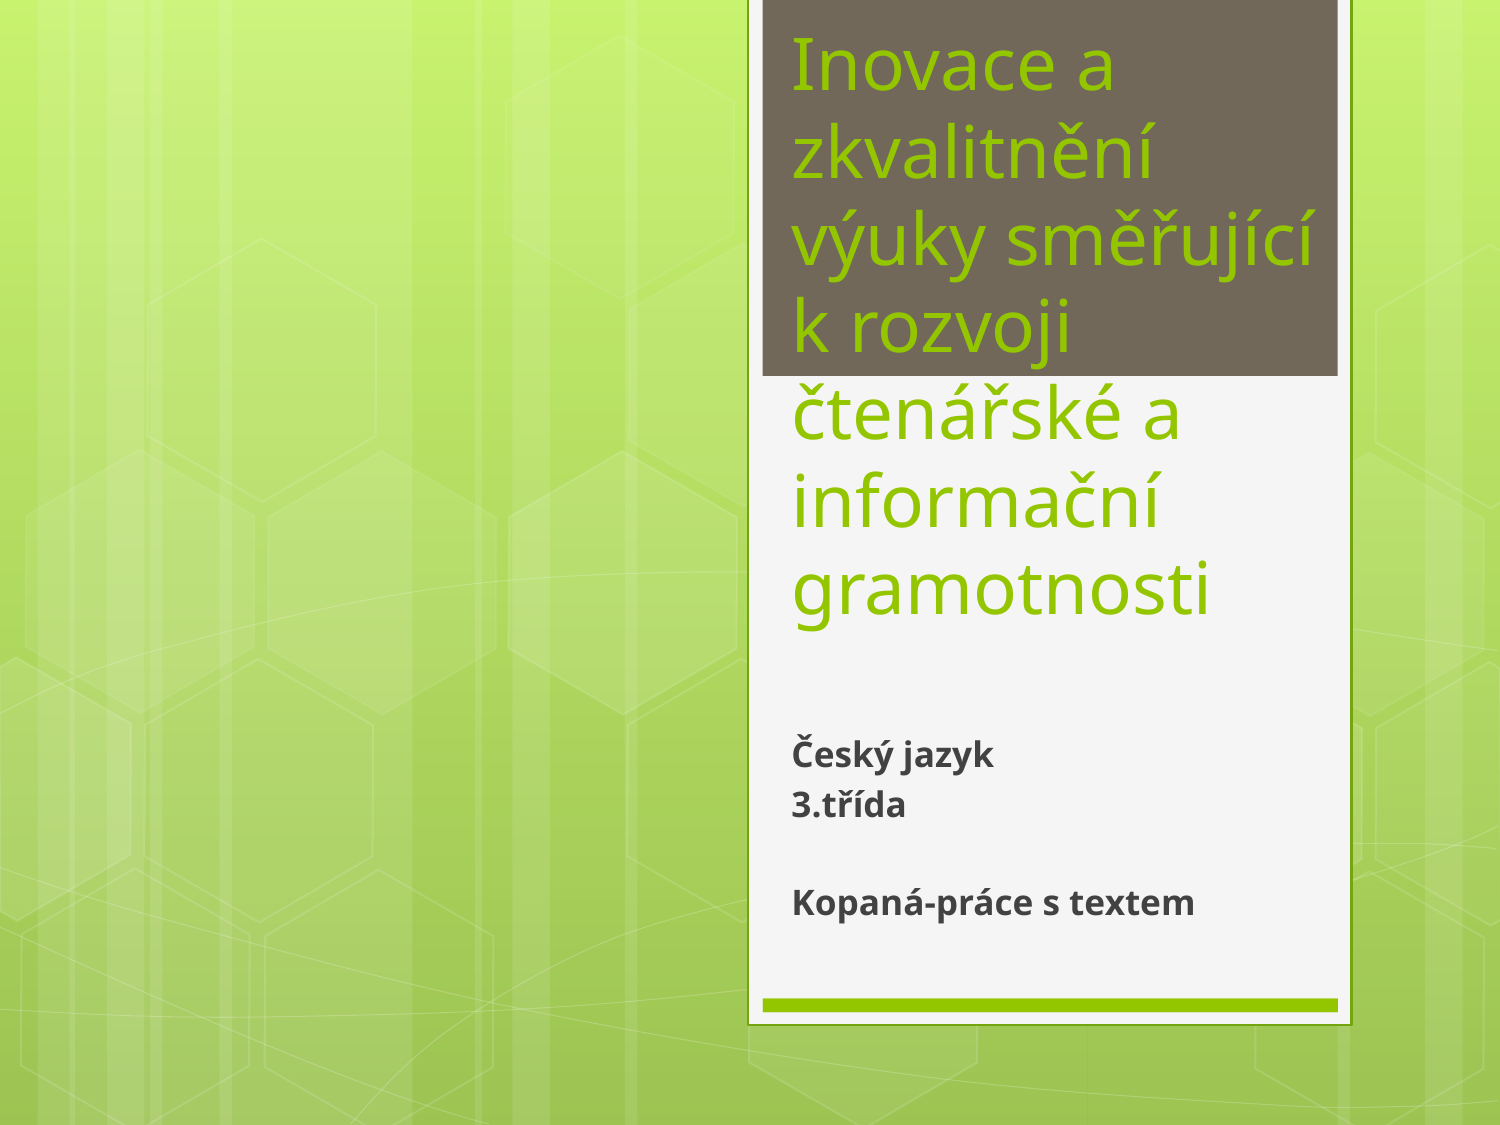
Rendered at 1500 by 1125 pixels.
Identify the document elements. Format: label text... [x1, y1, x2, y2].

subtitle Český jazyk 3.třída Kopaná-práce s textem [776, 725, 1320, 933]
title Inovace a zkvalitnění výuky směřující k rozvoji čtenářské a informační gramotnosti [776, 0, 1341, 724]
